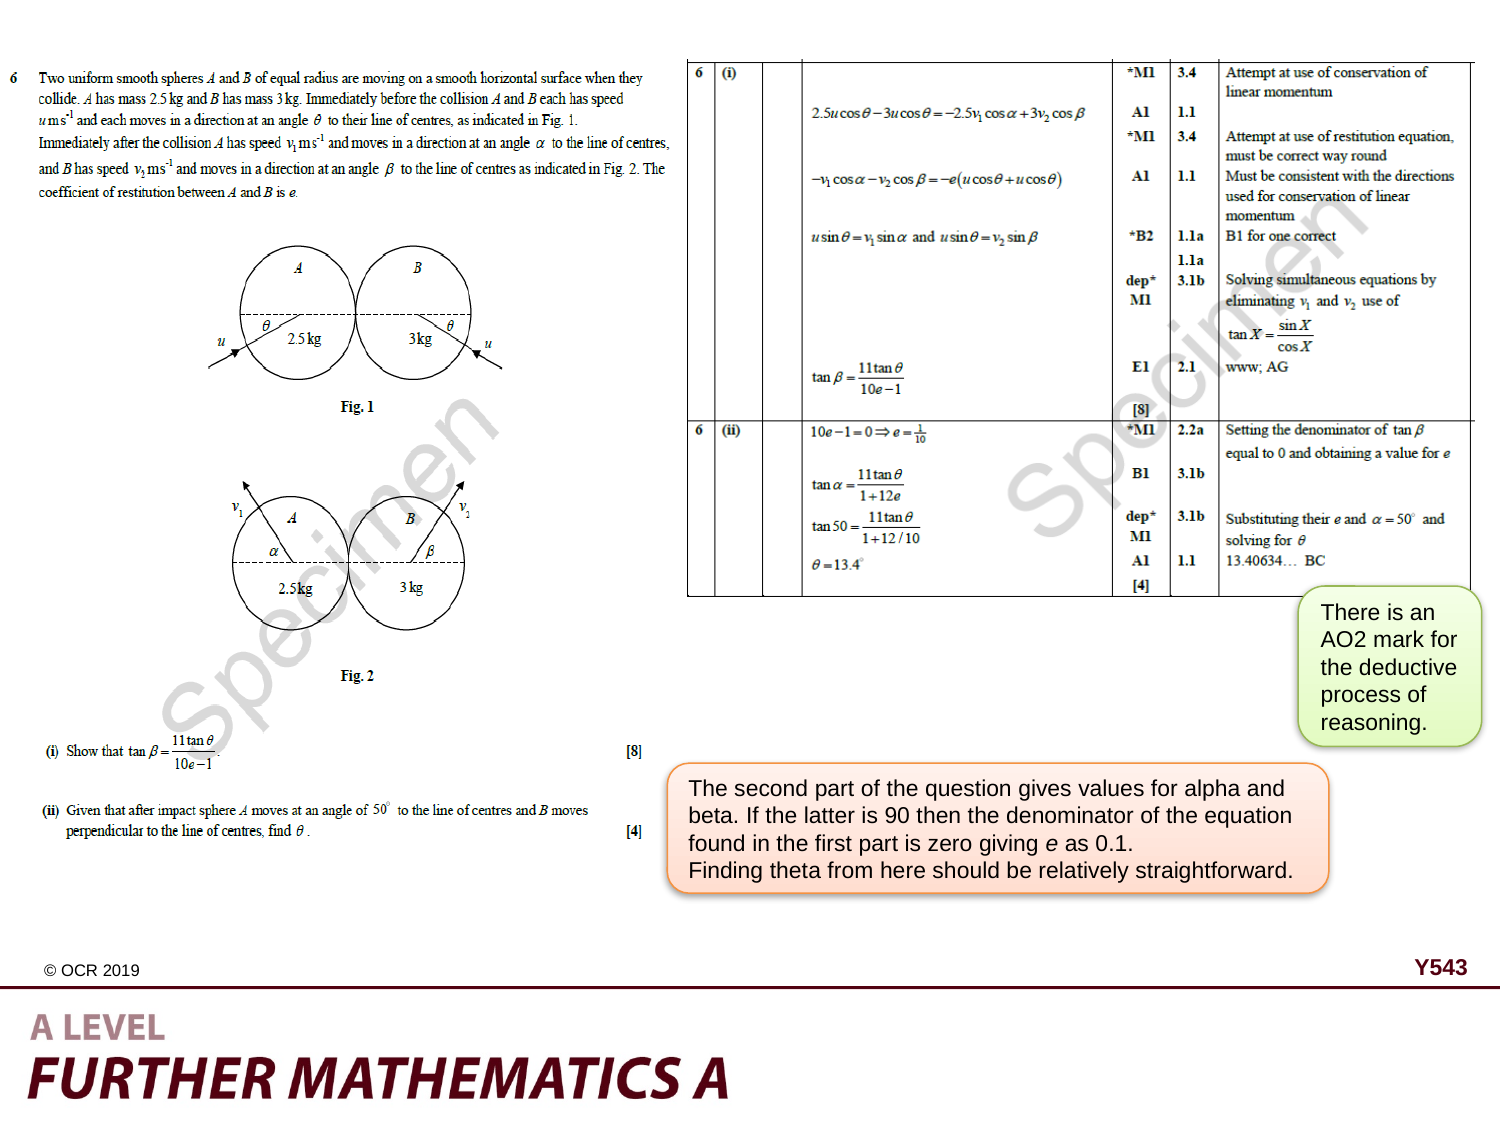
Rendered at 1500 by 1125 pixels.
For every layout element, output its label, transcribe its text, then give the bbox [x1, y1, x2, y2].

text_box The second part of the question gives values for alpha and beta. If the latter is 90 then the denominator of the equation found in the first part is zero giving e as 0.1. Finding theta from here should be relatively straightforward. [666, 762, 1330, 894]
text_box There is an AO2 mark for the deductive process of reasoning. [1297, 599, 1483, 748]
picture [5, 59, 674, 847]
picture [686, 59, 1475, 599]
picture [0, 986, 1500, 1123]
